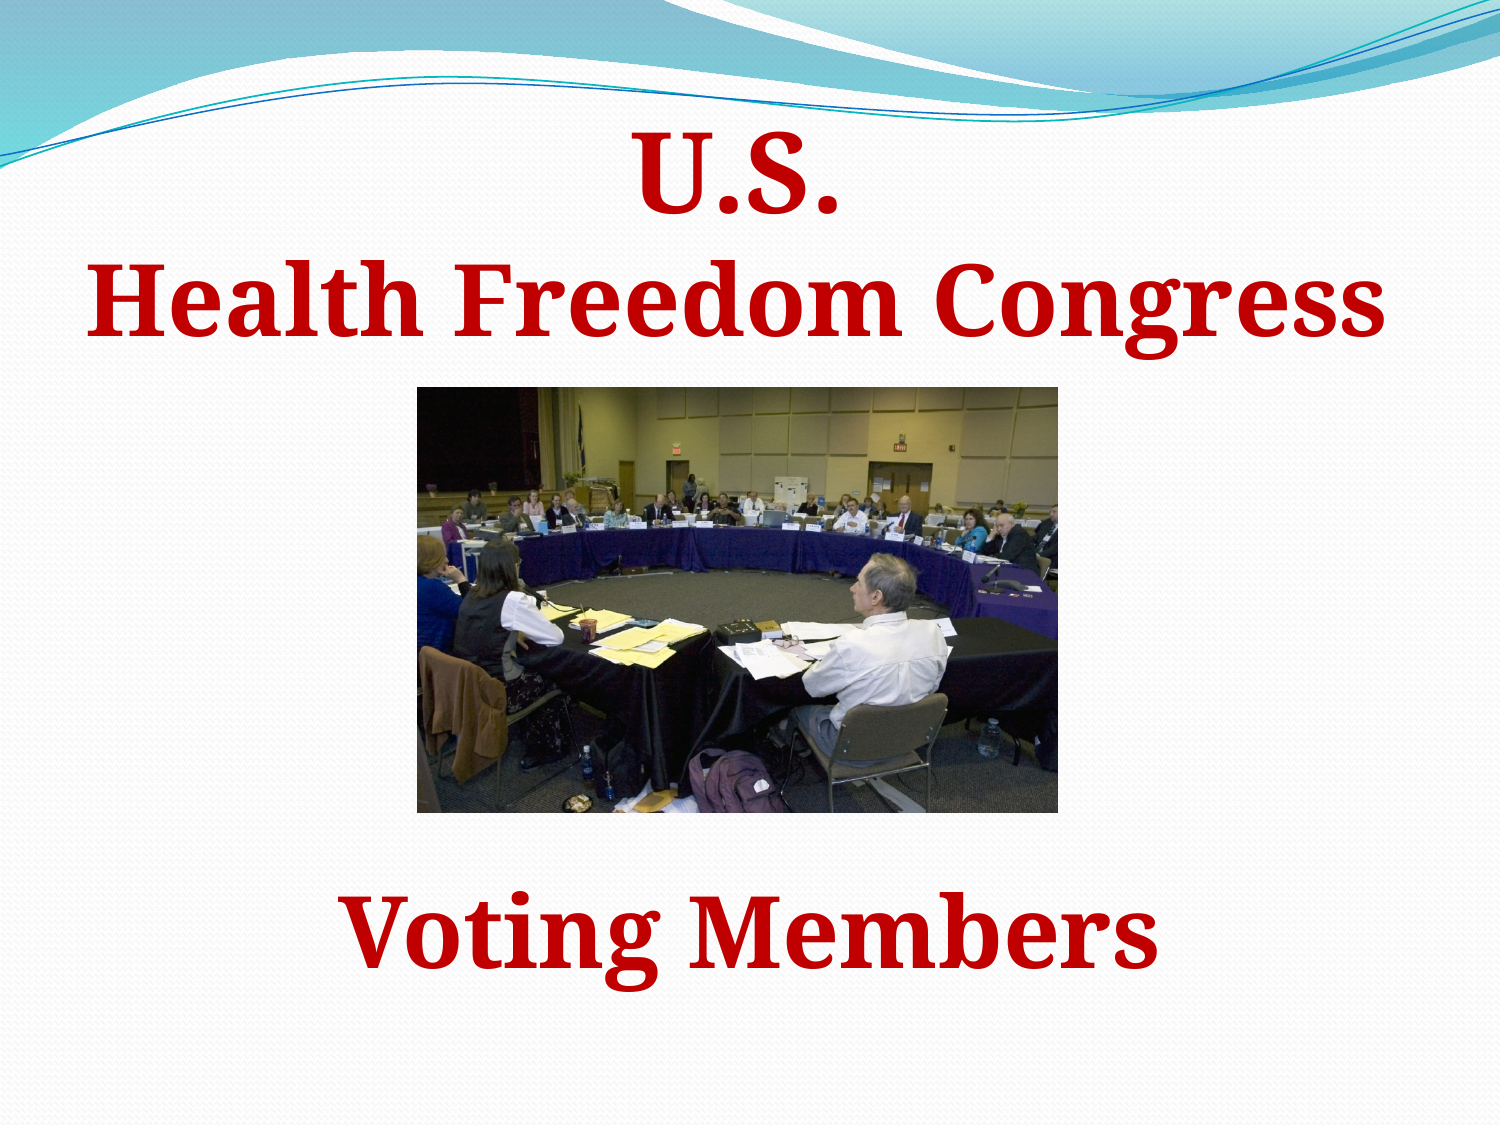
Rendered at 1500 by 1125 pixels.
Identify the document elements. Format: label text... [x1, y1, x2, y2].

title U.S. Health Freedom Congress [62, 81, 1413, 357]
picture [417, 387, 1058, 813]
list Voting Members [112, 875, 1388, 1075]
